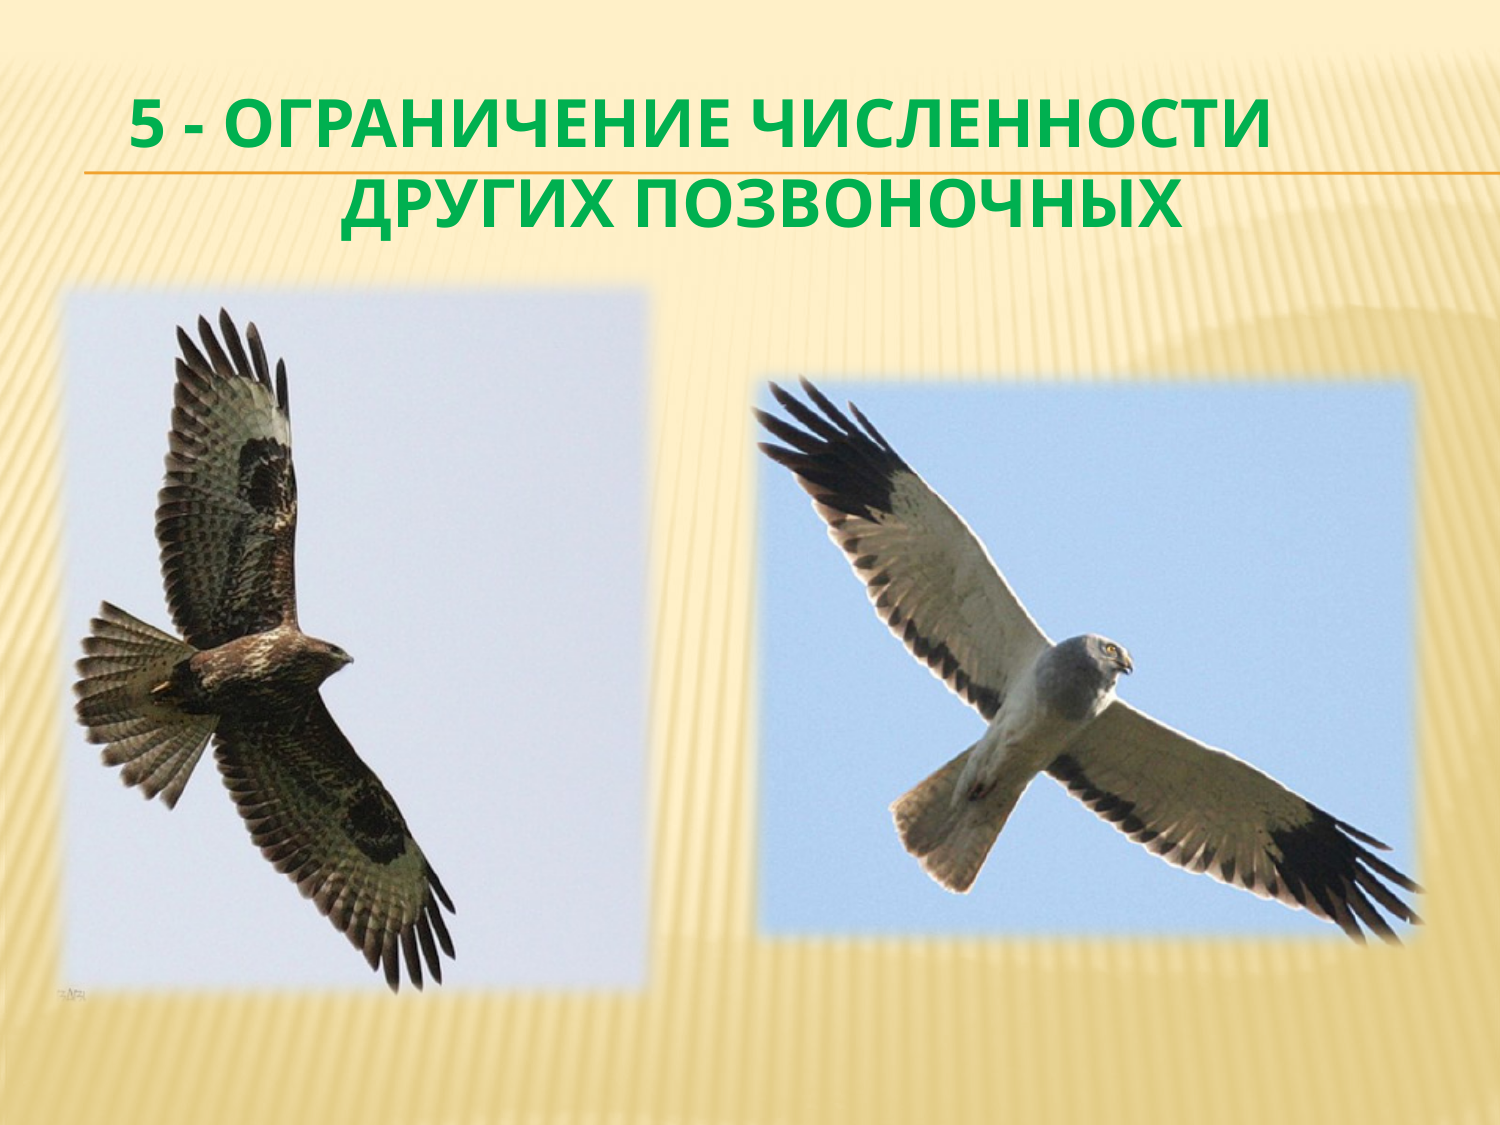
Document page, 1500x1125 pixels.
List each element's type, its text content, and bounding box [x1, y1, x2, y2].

picture [737, 361, 1435, 955]
title 5 - ограничение численности других позвоночных [41, 30, 1467, 291]
picture [40, 266, 668, 1011]
